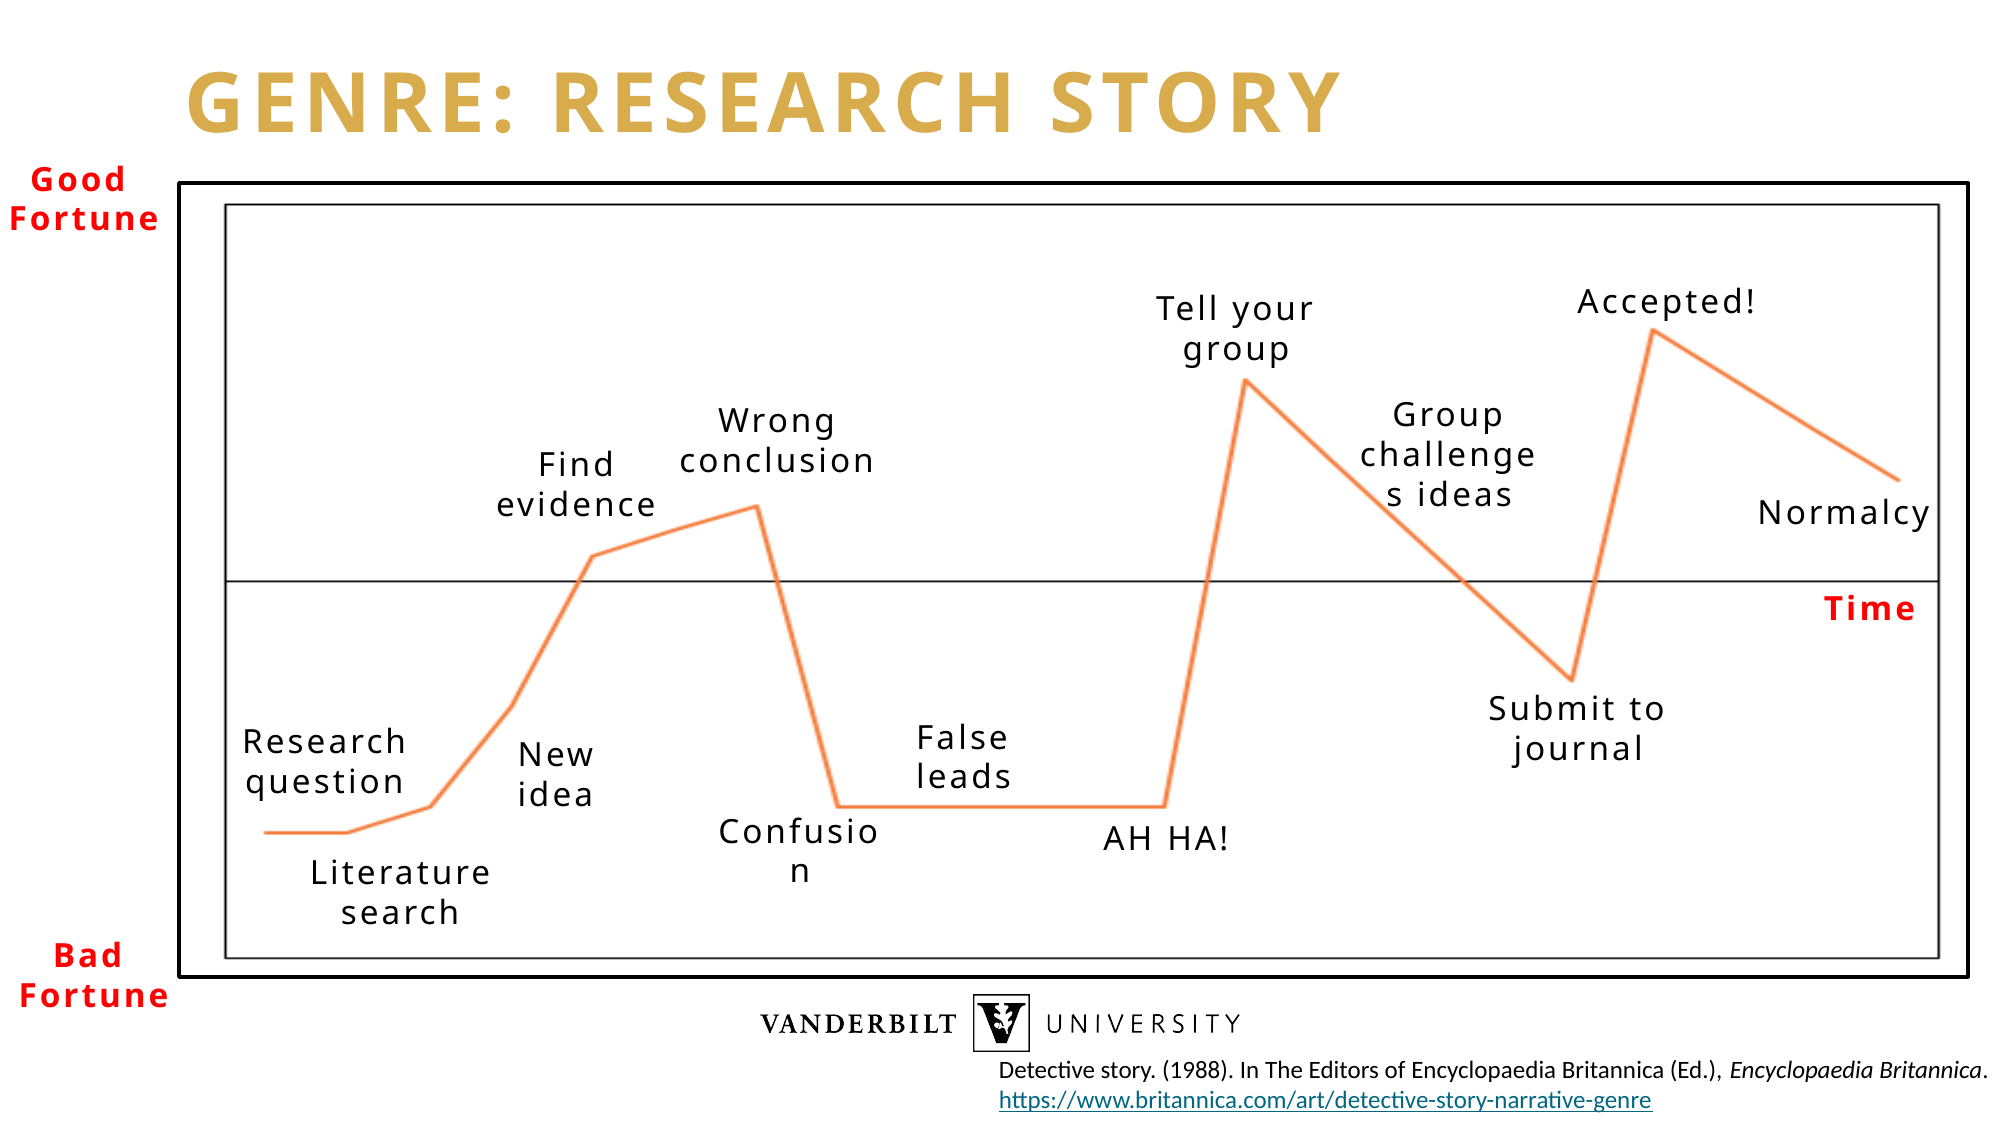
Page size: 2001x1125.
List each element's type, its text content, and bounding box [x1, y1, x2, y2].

picture [760, 994, 1240, 1052]
text_box Detective story. (1988). In The Editors of Encyclopaedia Britannica (Ed.), Encyclopaedia Britannica. https://www.britannica.com/art/detective-story-narrative-genre [984, 1046, 2000, 1122]
title Genre: Research Story [169, 47, 2000, 158]
text_box Bad Fortune [3, 926, 184, 1022]
text_box Good Fortune [0, 150, 174, 245]
text_box Normalcy [1966, 484, 1981, 539]
picture [181, 185, 1966, 975]
